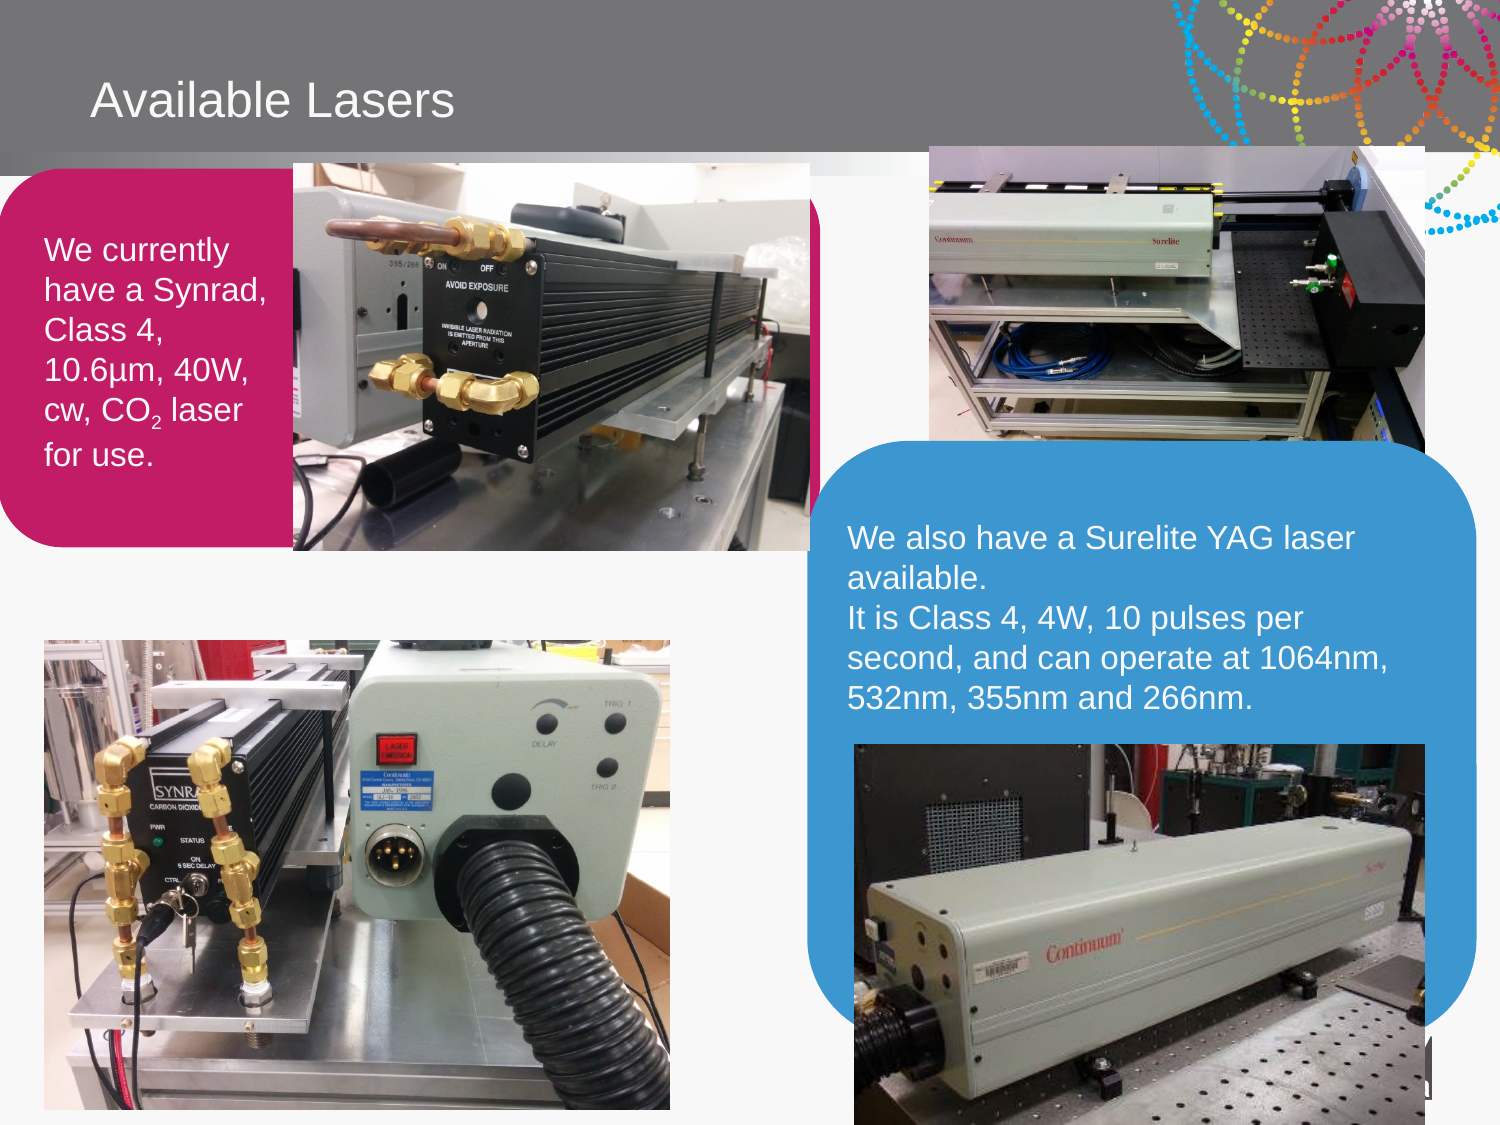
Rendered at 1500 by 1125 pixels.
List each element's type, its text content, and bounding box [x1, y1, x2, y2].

title Available Lasers [75, 30, 1425, 164]
text_box [0, 168, 288, 548]
picture [0, 0, 1500, 551]
text_box We currently have a Synrad, Class 4, 10.6µm, 40W, cw, CO2 laser for use. [28, 220, 288, 521]
text_box [813, 203, 821, 441]
picture [44, 640, 670, 1110]
picture [854, 744, 1432, 1125]
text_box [809, 442, 1475, 1039]
